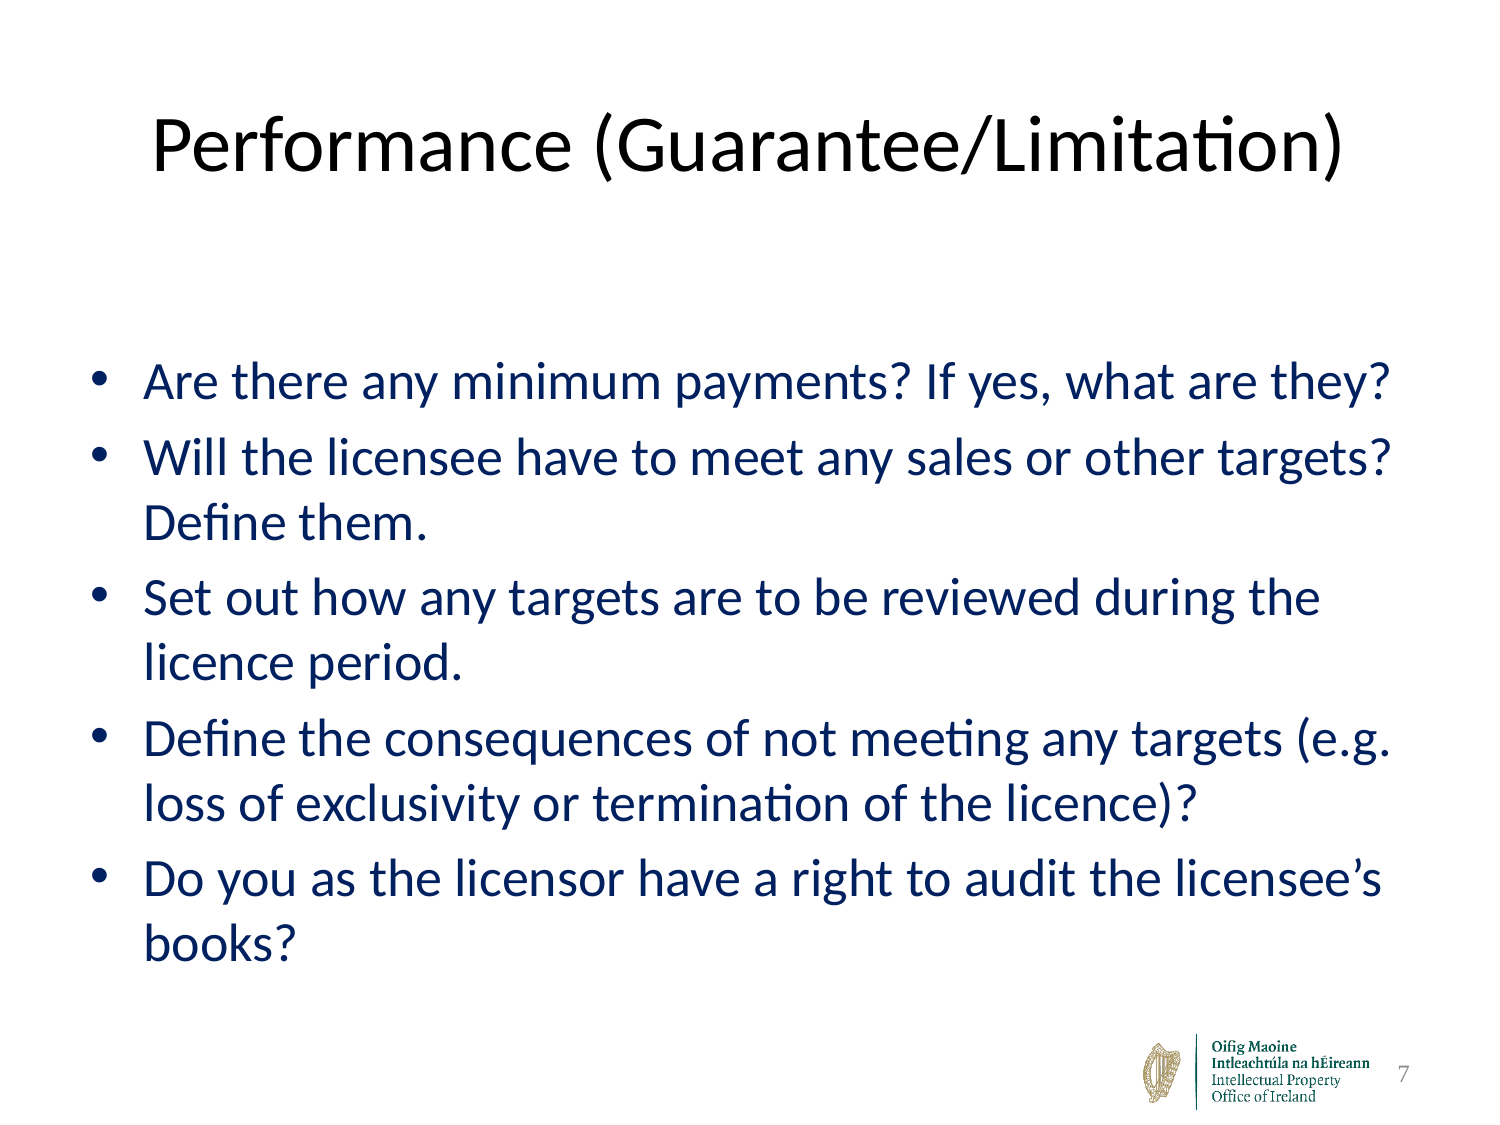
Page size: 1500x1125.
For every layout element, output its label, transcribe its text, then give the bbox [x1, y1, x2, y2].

picture [1143, 1103, 1370, 1110]
picture [1143, 1034, 1370, 1042]
title Performance (Guarantee/Limitation) [75, 45, 1425, 233]
slide_number 7 [1074, 1042, 1425, 1103]
list Are there any minimum payments? If yes, what are they? Will the licensee have to meet any sales or other targets? Define them. Set out how any targets are to be reviewed during the licence period. Define the consequences of not meeting any targets (e.g. loss of exclusivity or termination of the licence)? Do you as the licensor have a right to audit the licensee’s books? [75, 262, 1425, 1005]
